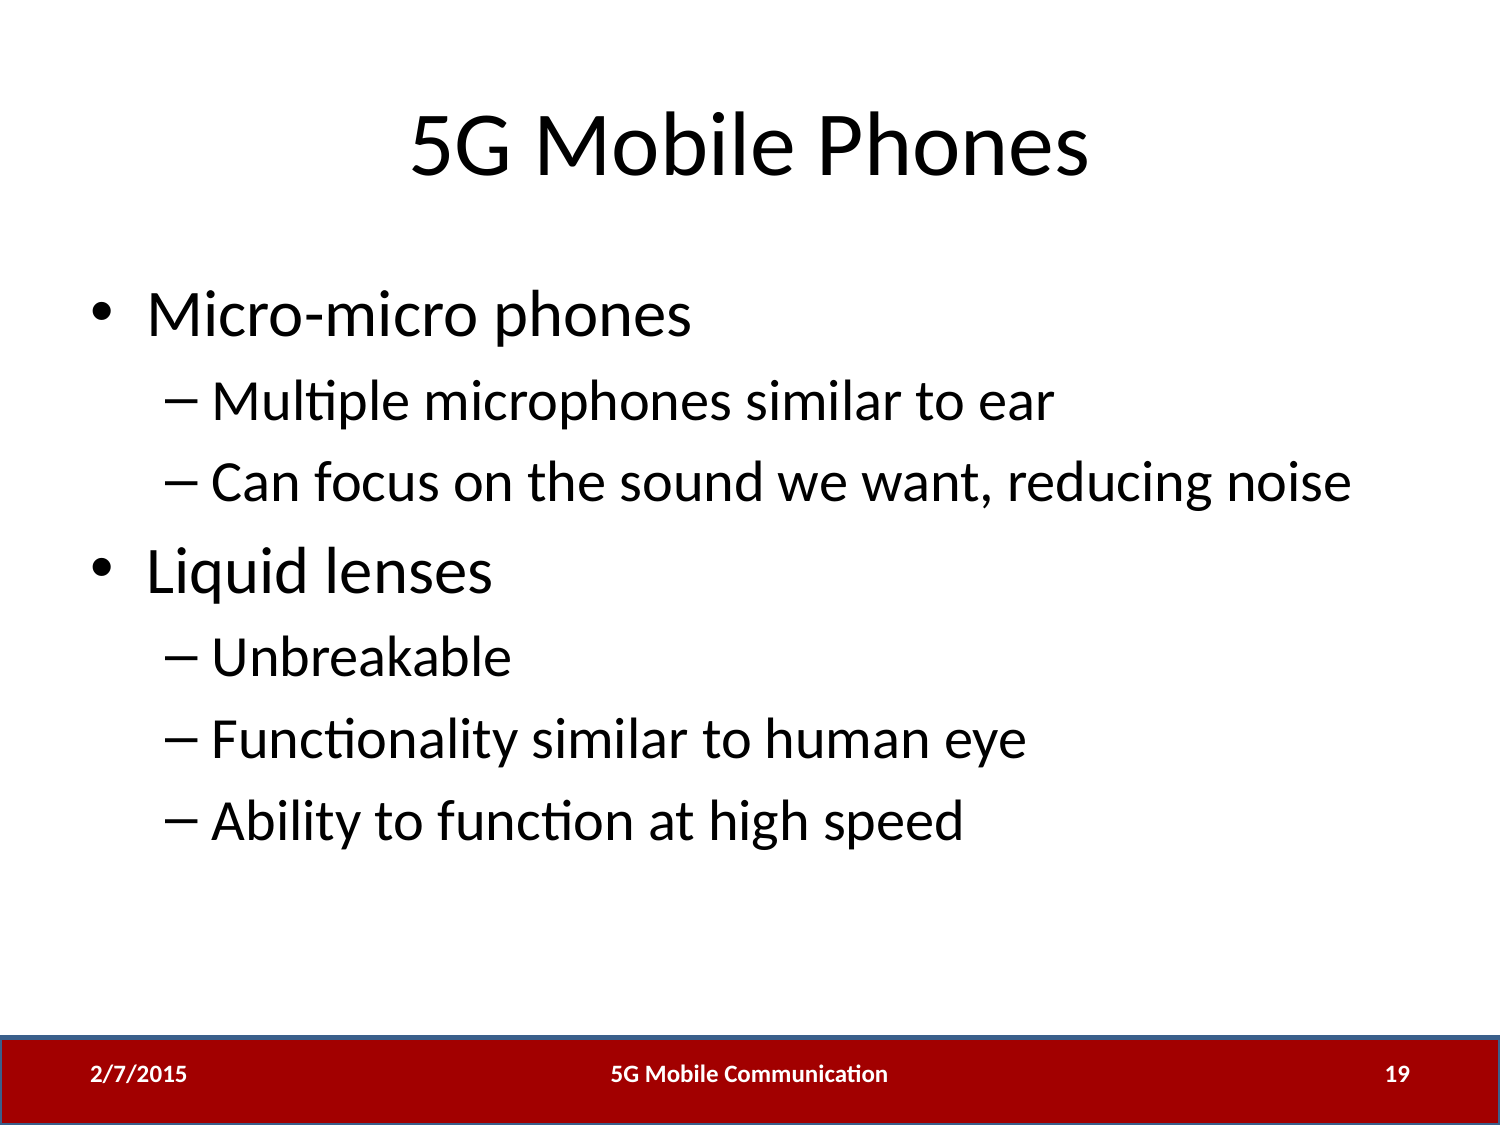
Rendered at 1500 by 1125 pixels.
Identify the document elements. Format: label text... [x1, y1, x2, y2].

footer 5G Mobile Communication [512, 1042, 988, 1103]
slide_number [75, 1042, 425, 1103]
title 5G Mobile Phones [75, 45, 1425, 233]
slide_number 19 [1074, 1042, 1425, 1103]
list Micro-micro phones Multiple microphones similar to ear Can focus on the sound we want, reducing noise Liquid lenses Unbreakable Functionality similar to human eye Ability to function at high speed [75, 262, 1425, 1005]
